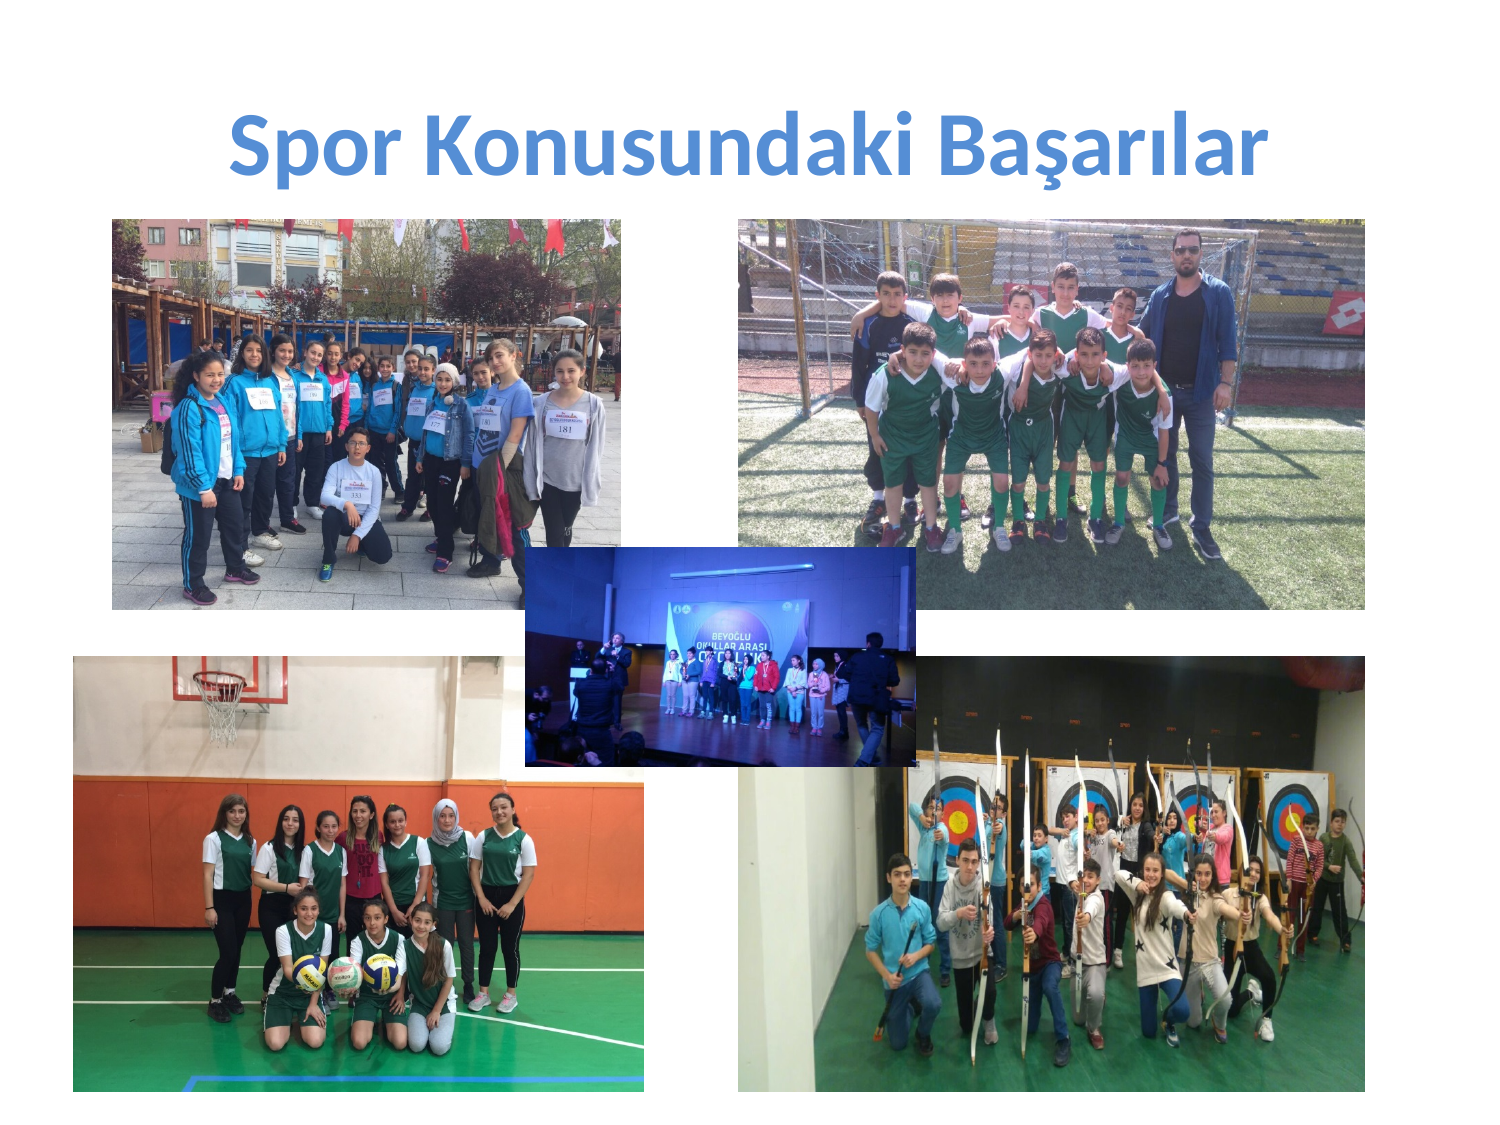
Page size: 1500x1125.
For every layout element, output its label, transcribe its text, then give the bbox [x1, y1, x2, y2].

picture [73, 219, 1365, 1093]
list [111, 219, 621, 610]
title Spor Konusundaki Başarılar [75, 45, 1425, 233]
